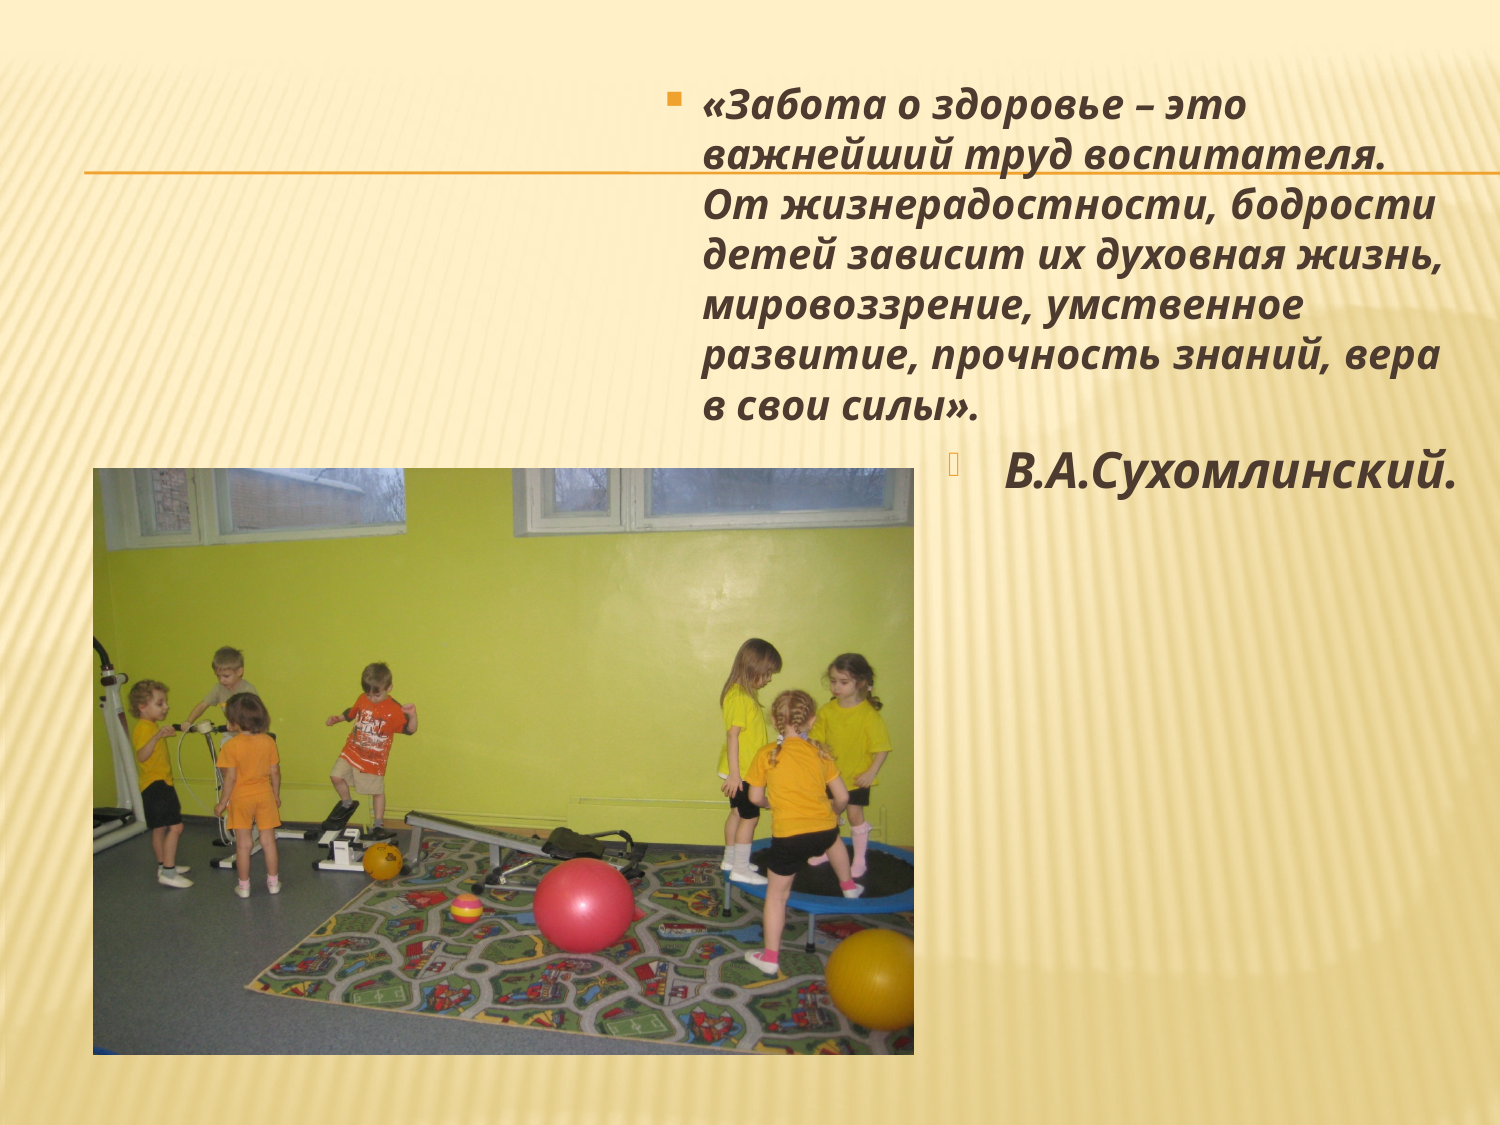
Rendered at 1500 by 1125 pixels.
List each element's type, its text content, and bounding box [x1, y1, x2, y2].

list «Забота о здоровье – это важнейший труд воспитателя. От жизнерадостности, бодрости детей зависит их духовная жизнь, мировоззрение, умственное развитие, прочность знаний, вера в свои силы». В.А.Сухомлинский. [50, 70, 1475, 551]
picture [93, 468, 915, 1055]
